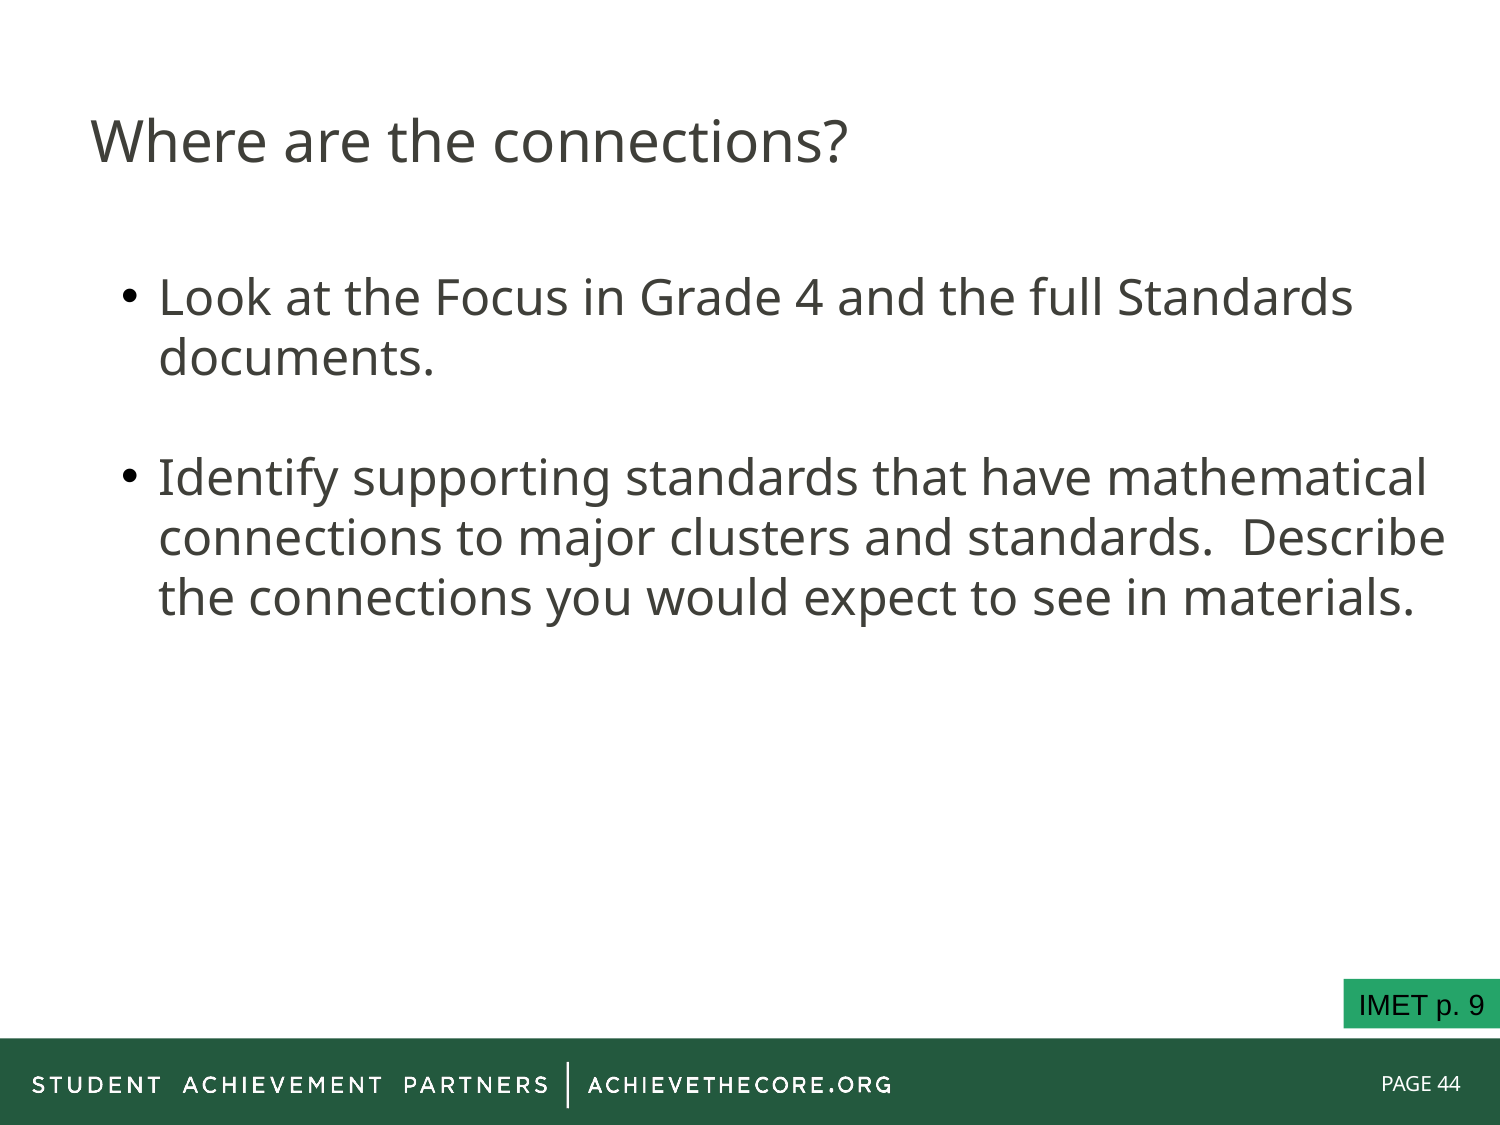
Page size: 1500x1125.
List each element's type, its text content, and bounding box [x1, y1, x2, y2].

list Look at the Focus in Grade 4 and the full Standards documents. Identify supporting standards that have mathematical connections to major clusters and standards. Describe the connections you would expect to see in materials. [68, 190, 1470, 1012]
title Where are the connections? [75, 45, 1425, 190]
text_box IMET p. 9 [1343, 978, 1500, 1029]
picture [12, 1055, 911, 1112]
